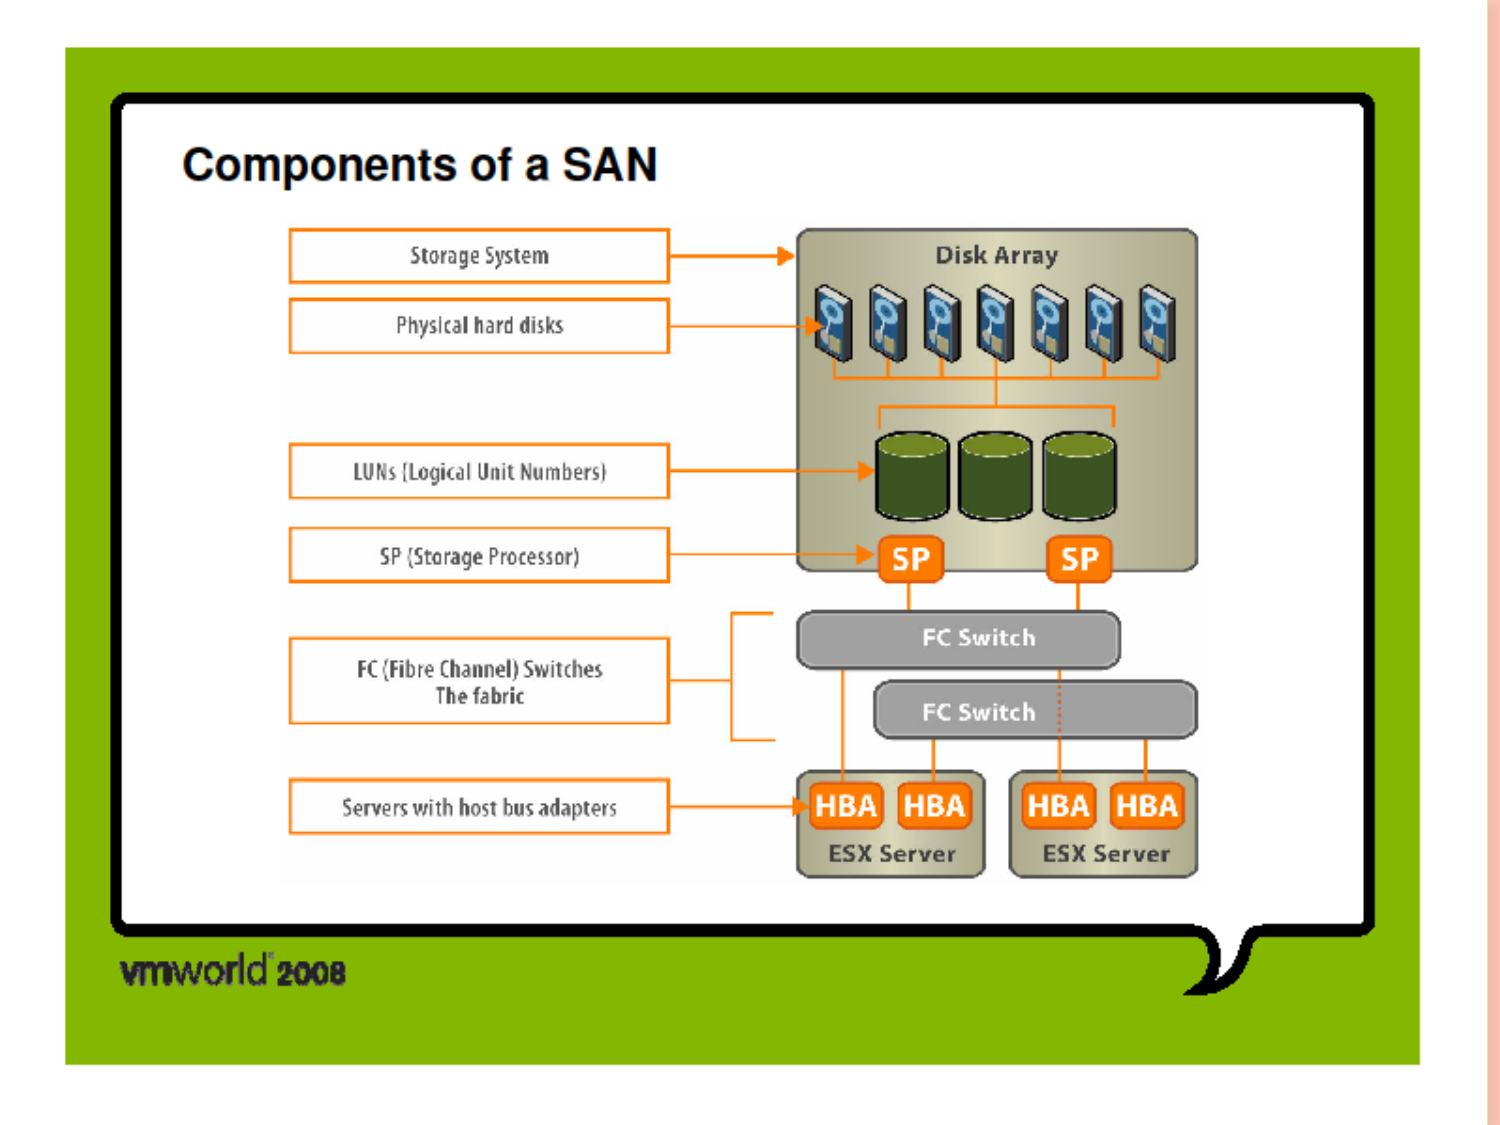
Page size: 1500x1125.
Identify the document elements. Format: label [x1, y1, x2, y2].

text_box [0, 0, 1488, 1125]
